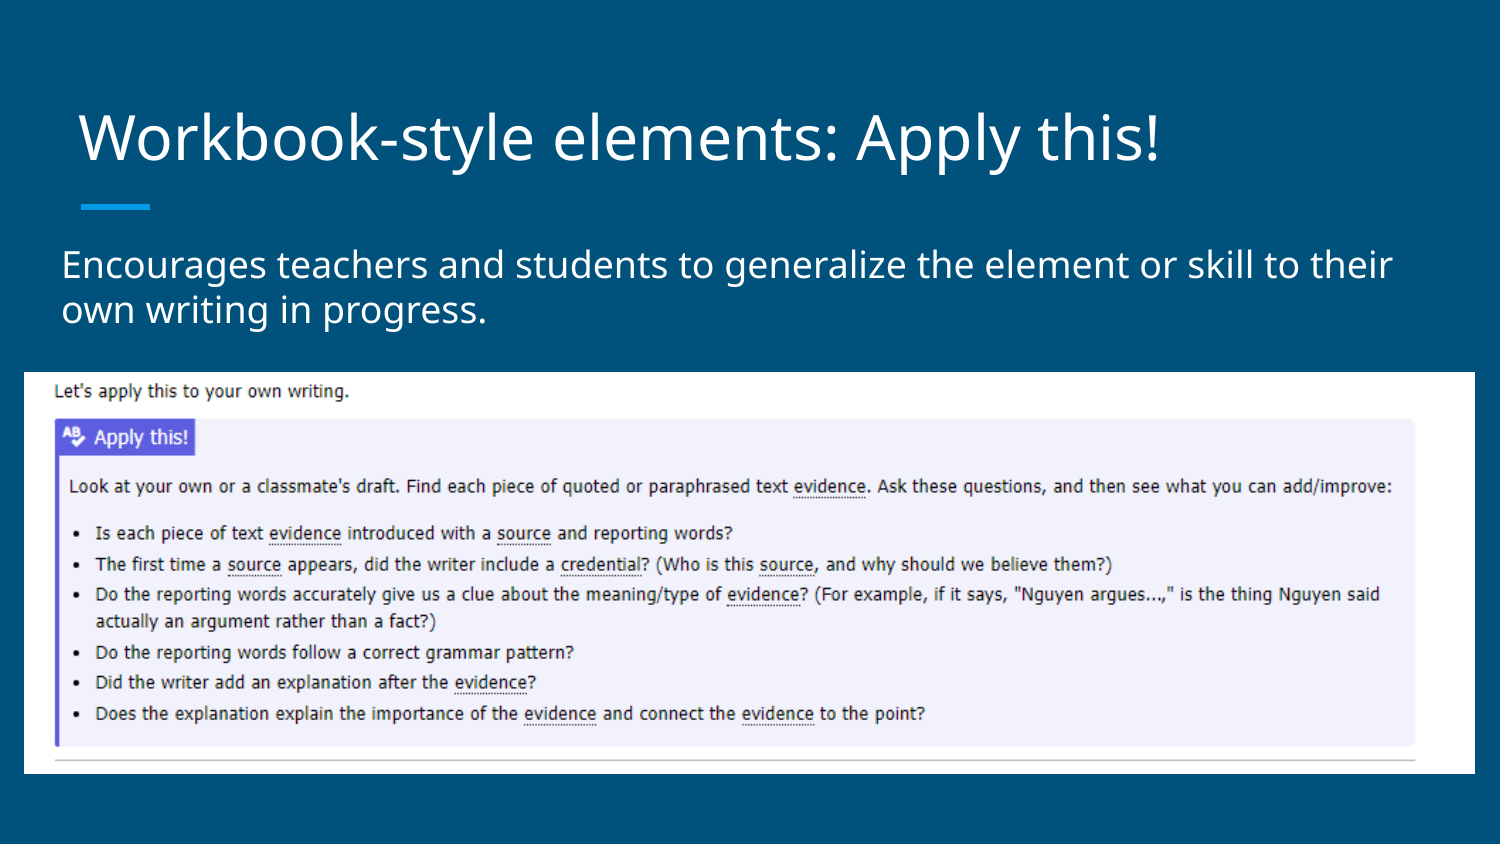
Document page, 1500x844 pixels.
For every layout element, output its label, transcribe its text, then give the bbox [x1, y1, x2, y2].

text_box Encourages teachers and students to generalize the element or skill to their own writing in progress. [46, 226, 1419, 347]
picture [25, 373, 1474, 773]
title Workbook-style elements: Apply this! [63, 75, 1437, 188]
